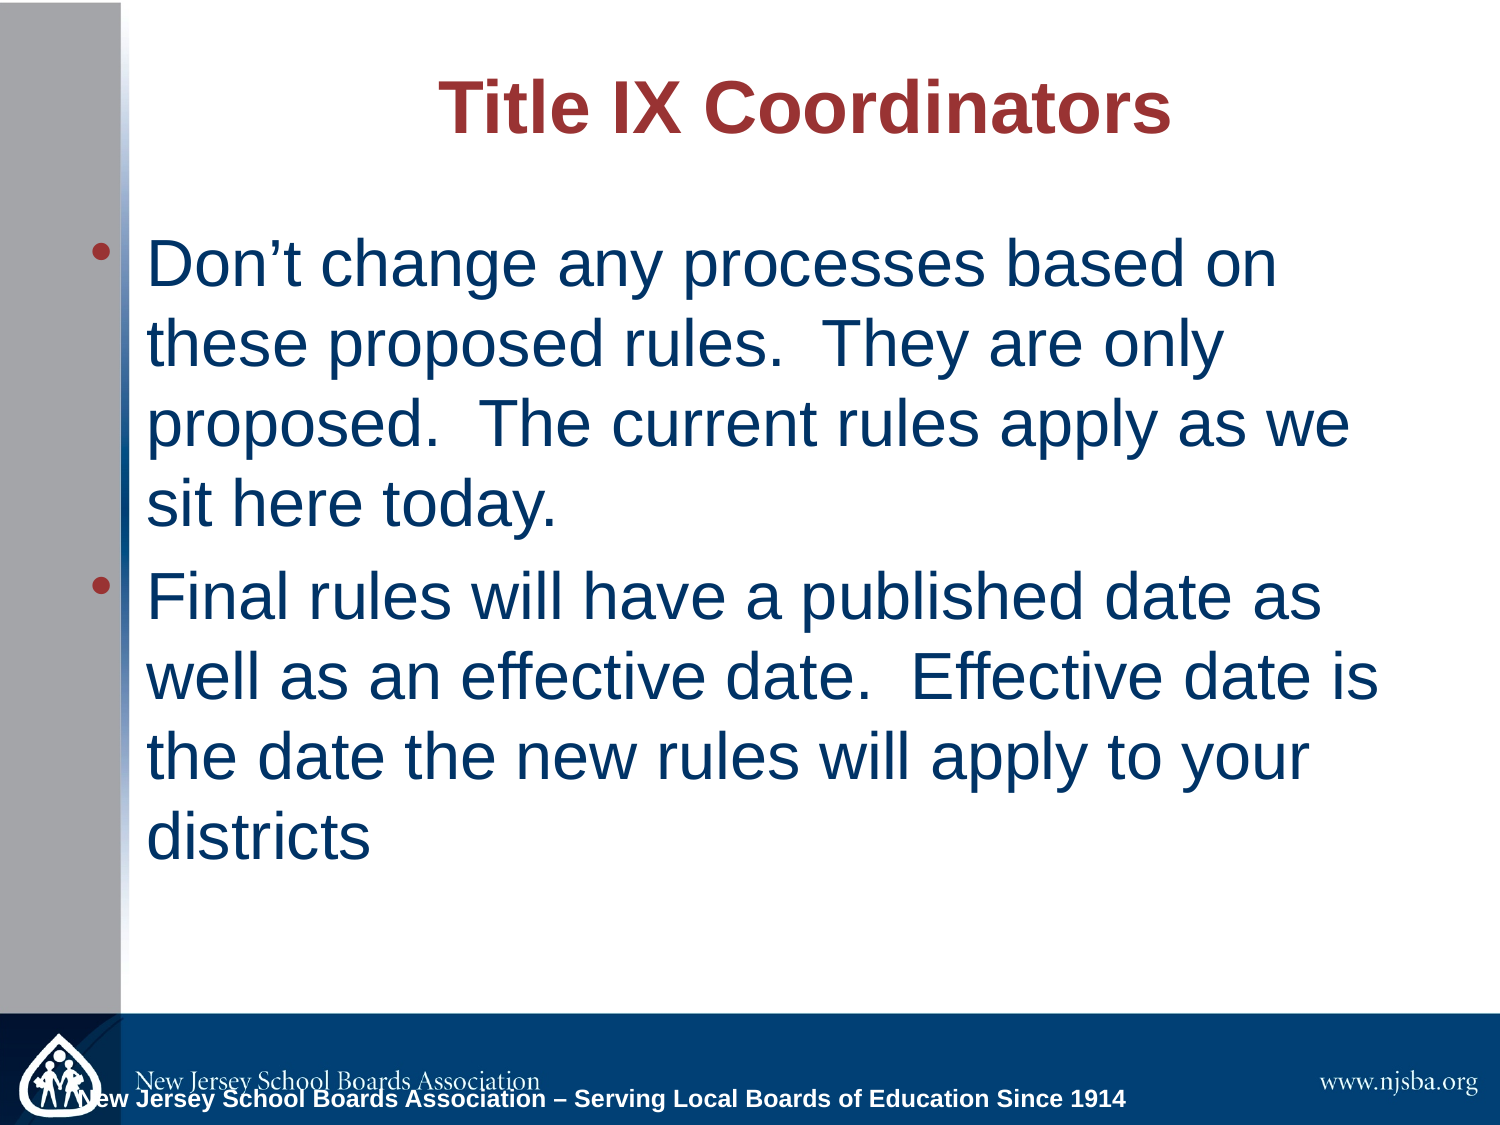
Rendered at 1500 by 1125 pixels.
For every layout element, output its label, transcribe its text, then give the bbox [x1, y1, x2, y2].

title Title IX Coordinators [187, 50, 1425, 157]
picture [0, 1, 1500, 1125]
list Don’t change any processes based on these proposed rules. They are only proposed. The current rules apply as we sit here today. Final rules will have a published date as well as an effective date. Effective date is the date the new rules will apply to your districts [75, 212, 1425, 1005]
footer New Jersey School Boards Association – Serving Local Boards of Education Since 1914 [62, 1074, 1438, 1125]
